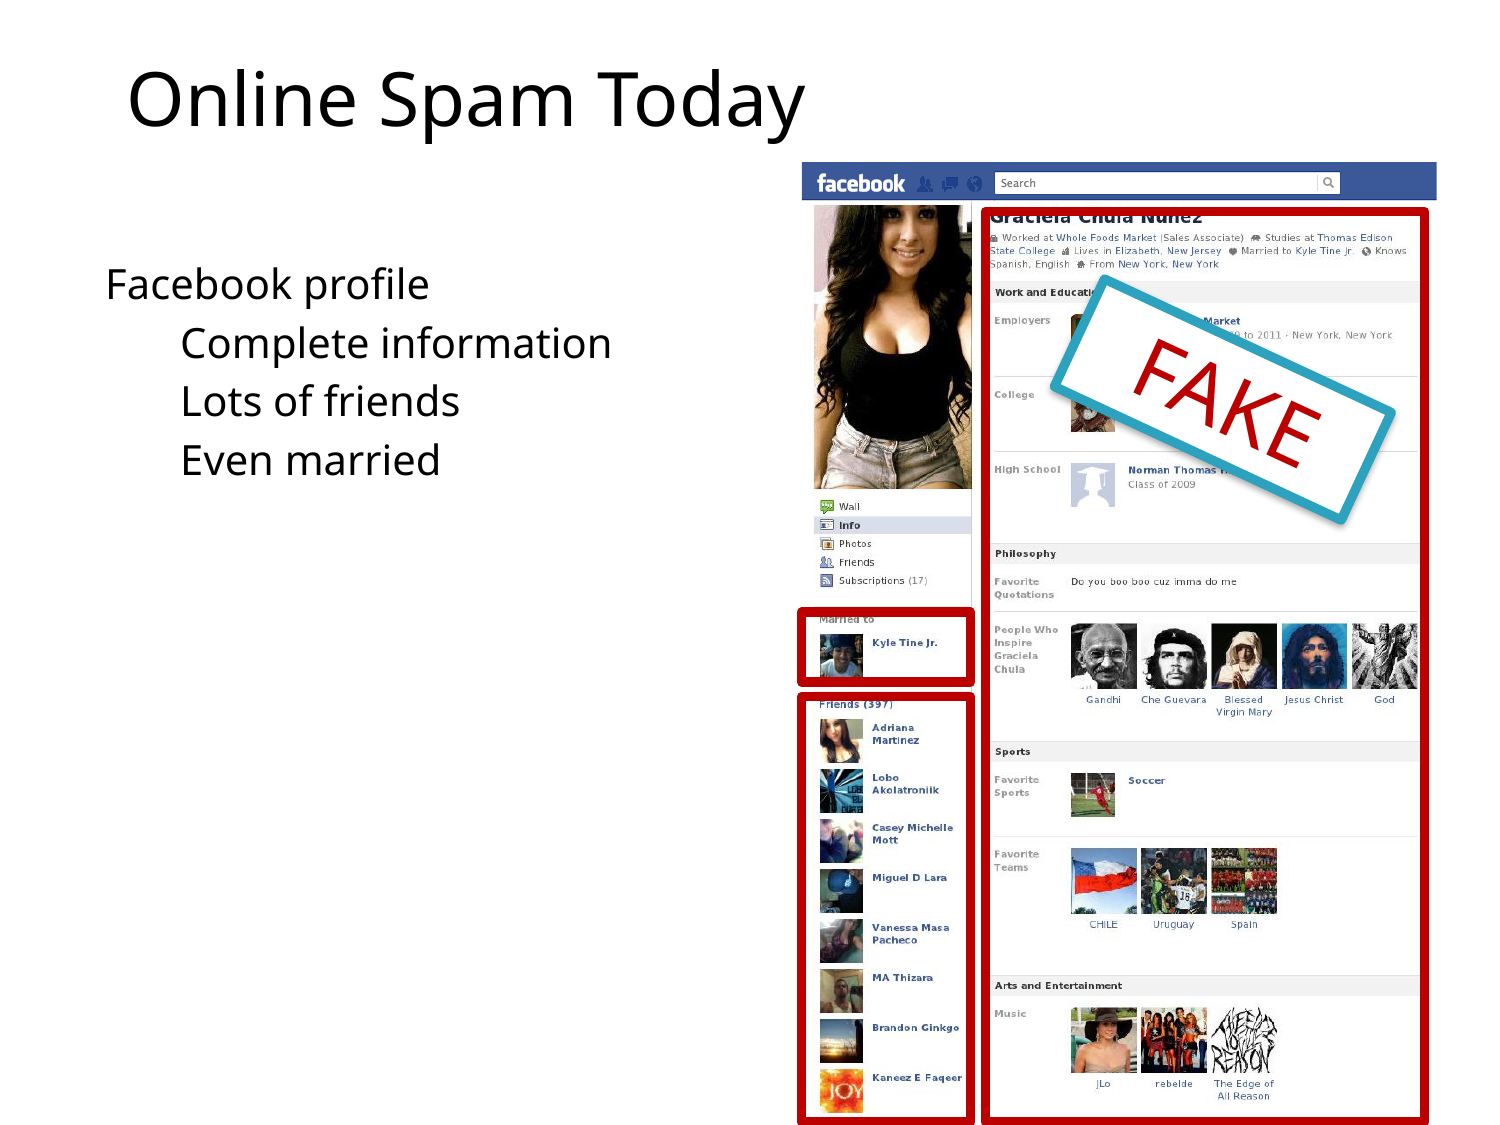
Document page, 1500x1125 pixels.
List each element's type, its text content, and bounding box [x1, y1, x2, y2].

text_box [787, 154, 1437, 1119]
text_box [1064, 339, 1382, 460]
title Online Spam Today [111, 12, 1432, 180]
list Facebook profile Complete information Lots of friends Even married [90, 250, 782, 1012]
